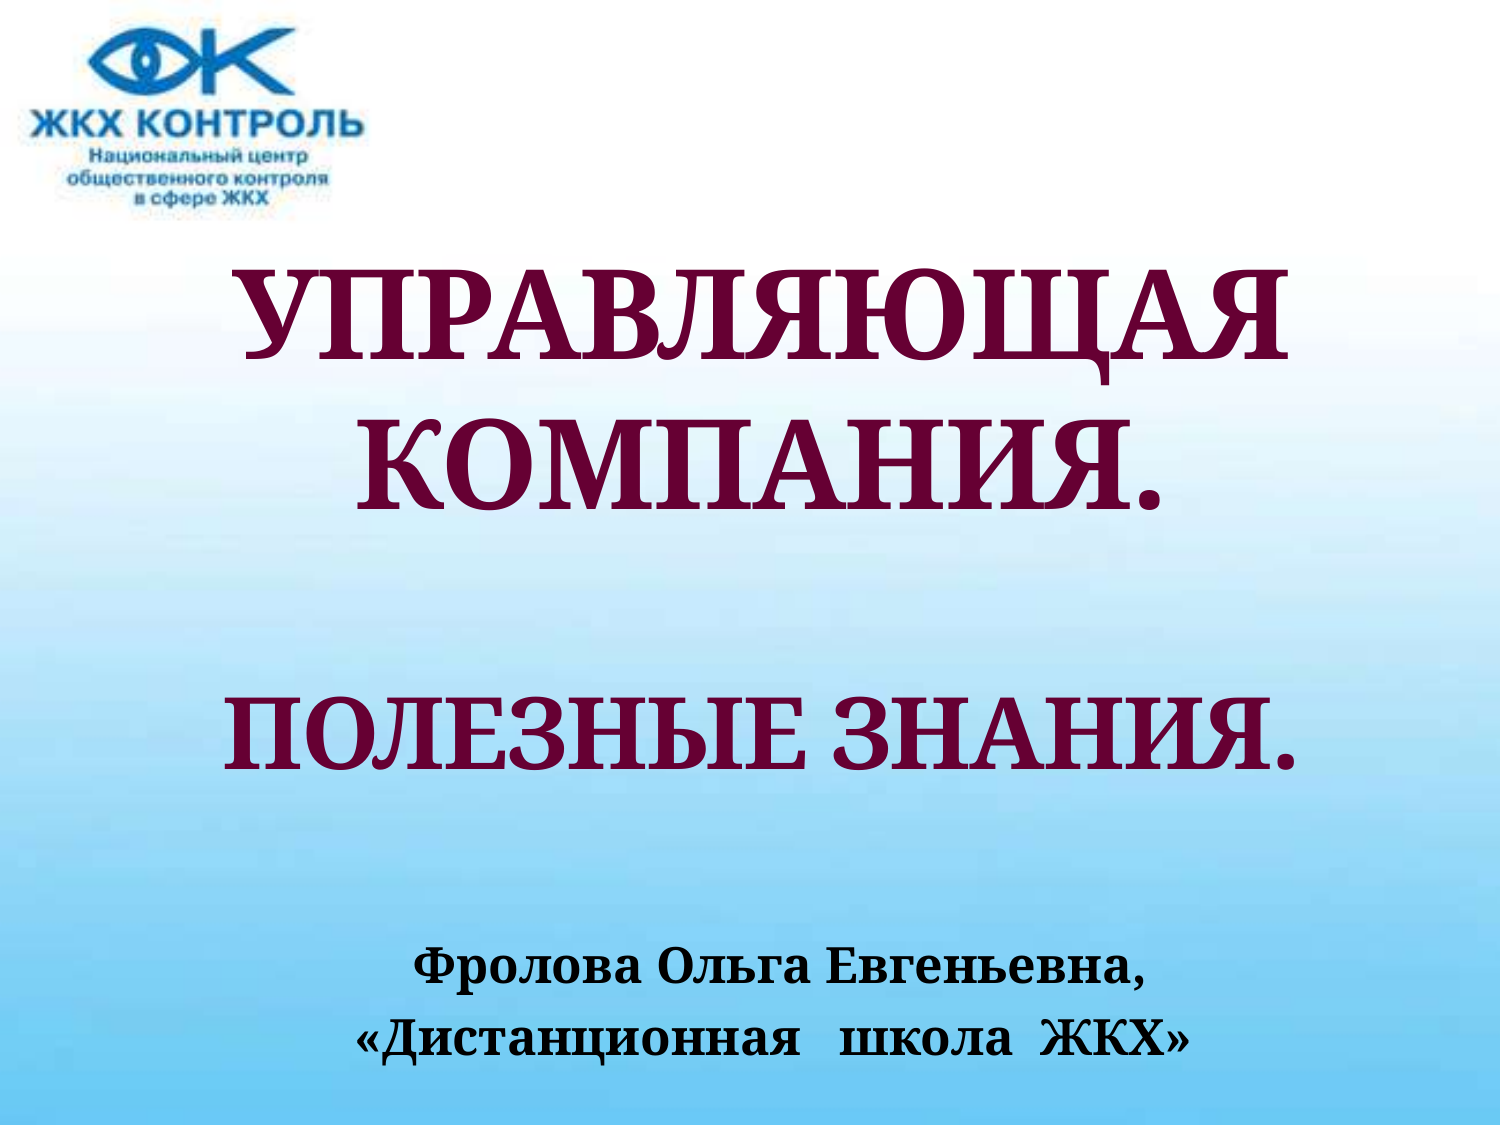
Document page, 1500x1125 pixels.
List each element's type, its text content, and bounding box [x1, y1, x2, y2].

title УПРАВЛЯЮЩАЯ КОМПАНИЯ. ПОЛЕЗНЫЕ ЗНАНИЯ. [58, 234, 1465, 797]
list Фролова Ольга Евгеньевна, «Дистанционная школа ЖКХ» [187, 925, 1374, 1090]
picture [0, 0, 1500, 1125]
